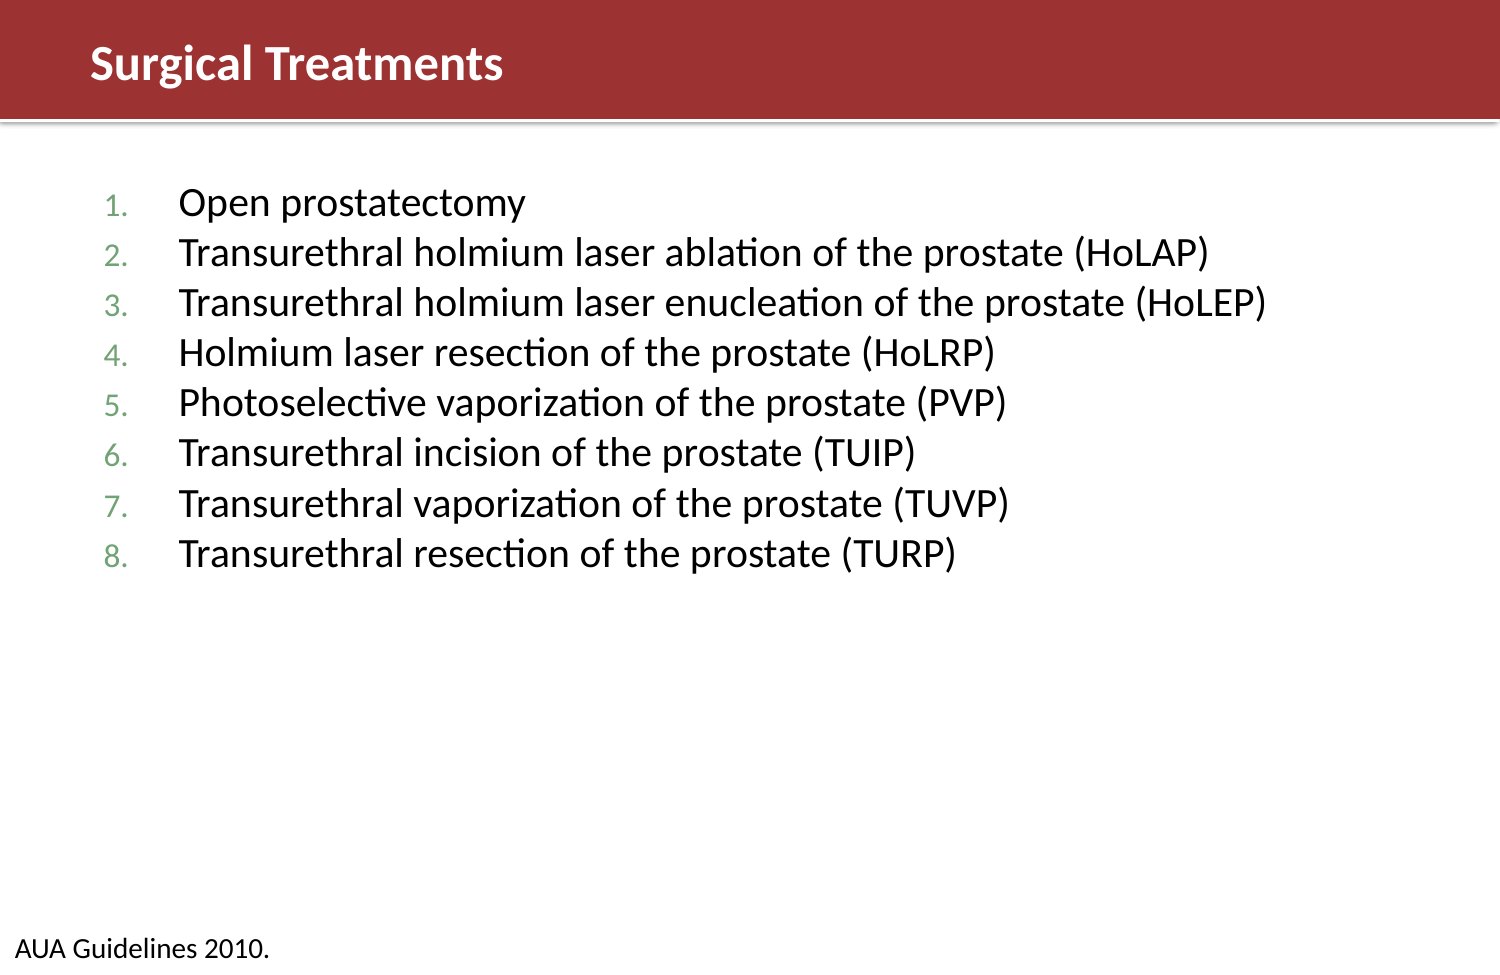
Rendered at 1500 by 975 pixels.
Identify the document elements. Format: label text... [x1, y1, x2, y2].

text_box AUA Guidelines 2010. [0, 916, 1439, 975]
list Open prostatectomy Transurethral holmium laser ablation of the prostate (HoLAP) Transurethral holmium laser enucleation of the prostate (HoLEP) Holmium laser resection of the prostate (HoLRP) Photoselective vaporization of the prostate (PVP) Transurethral incision of the prostate (TUIP) Transurethral vaporization of the prostate (TUVP) Transurethral resection of the prostate (TURP) [75, 159, 1425, 910]
title Surgical Treatments [75, 22, 1425, 99]
